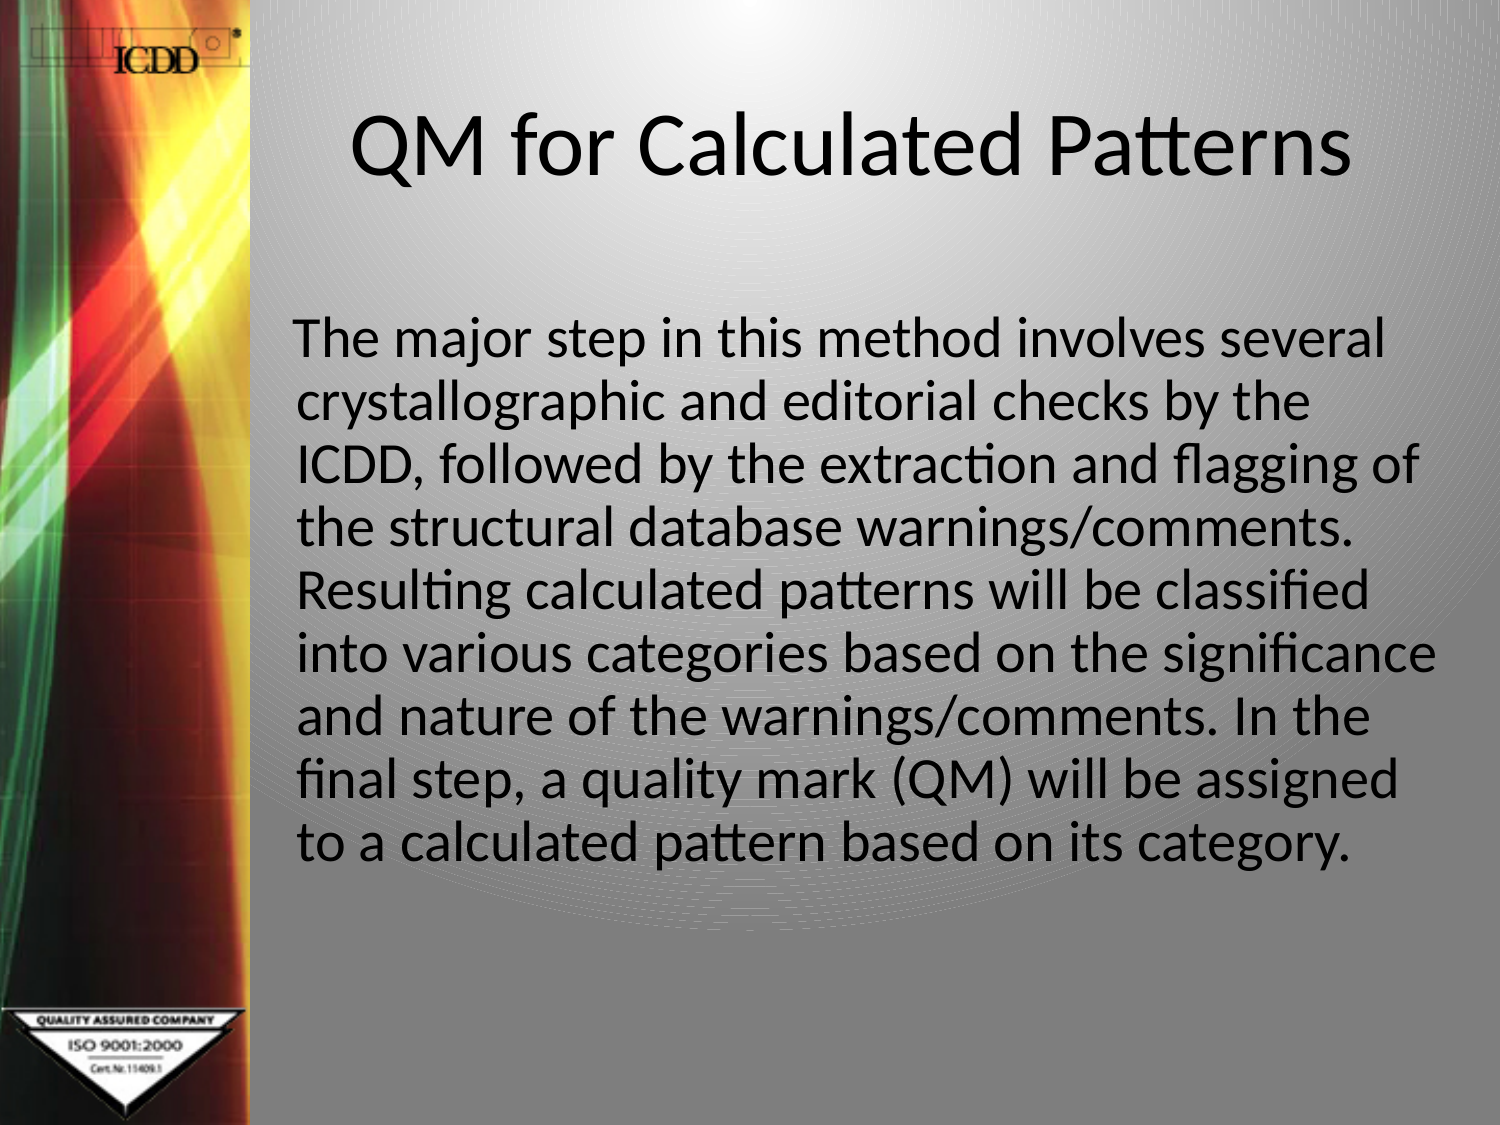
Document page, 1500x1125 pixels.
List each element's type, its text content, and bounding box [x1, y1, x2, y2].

text_box The major step in this method involves several crystallographic and editorial checks by the ICDD, followed by the extraction and flagging of the structural database warnings/comments. Resulting calculated patterns will be classified into various categories based on the significance and nature of the warnings/comments. In the final step, a quality mark (QM) will be assigned to a calculated pattern based on its category. [225, 299, 1463, 900]
title QM for Calculated Patterns [299, 44, 1426, 233]
picture [0, 0, 250, 1125]
